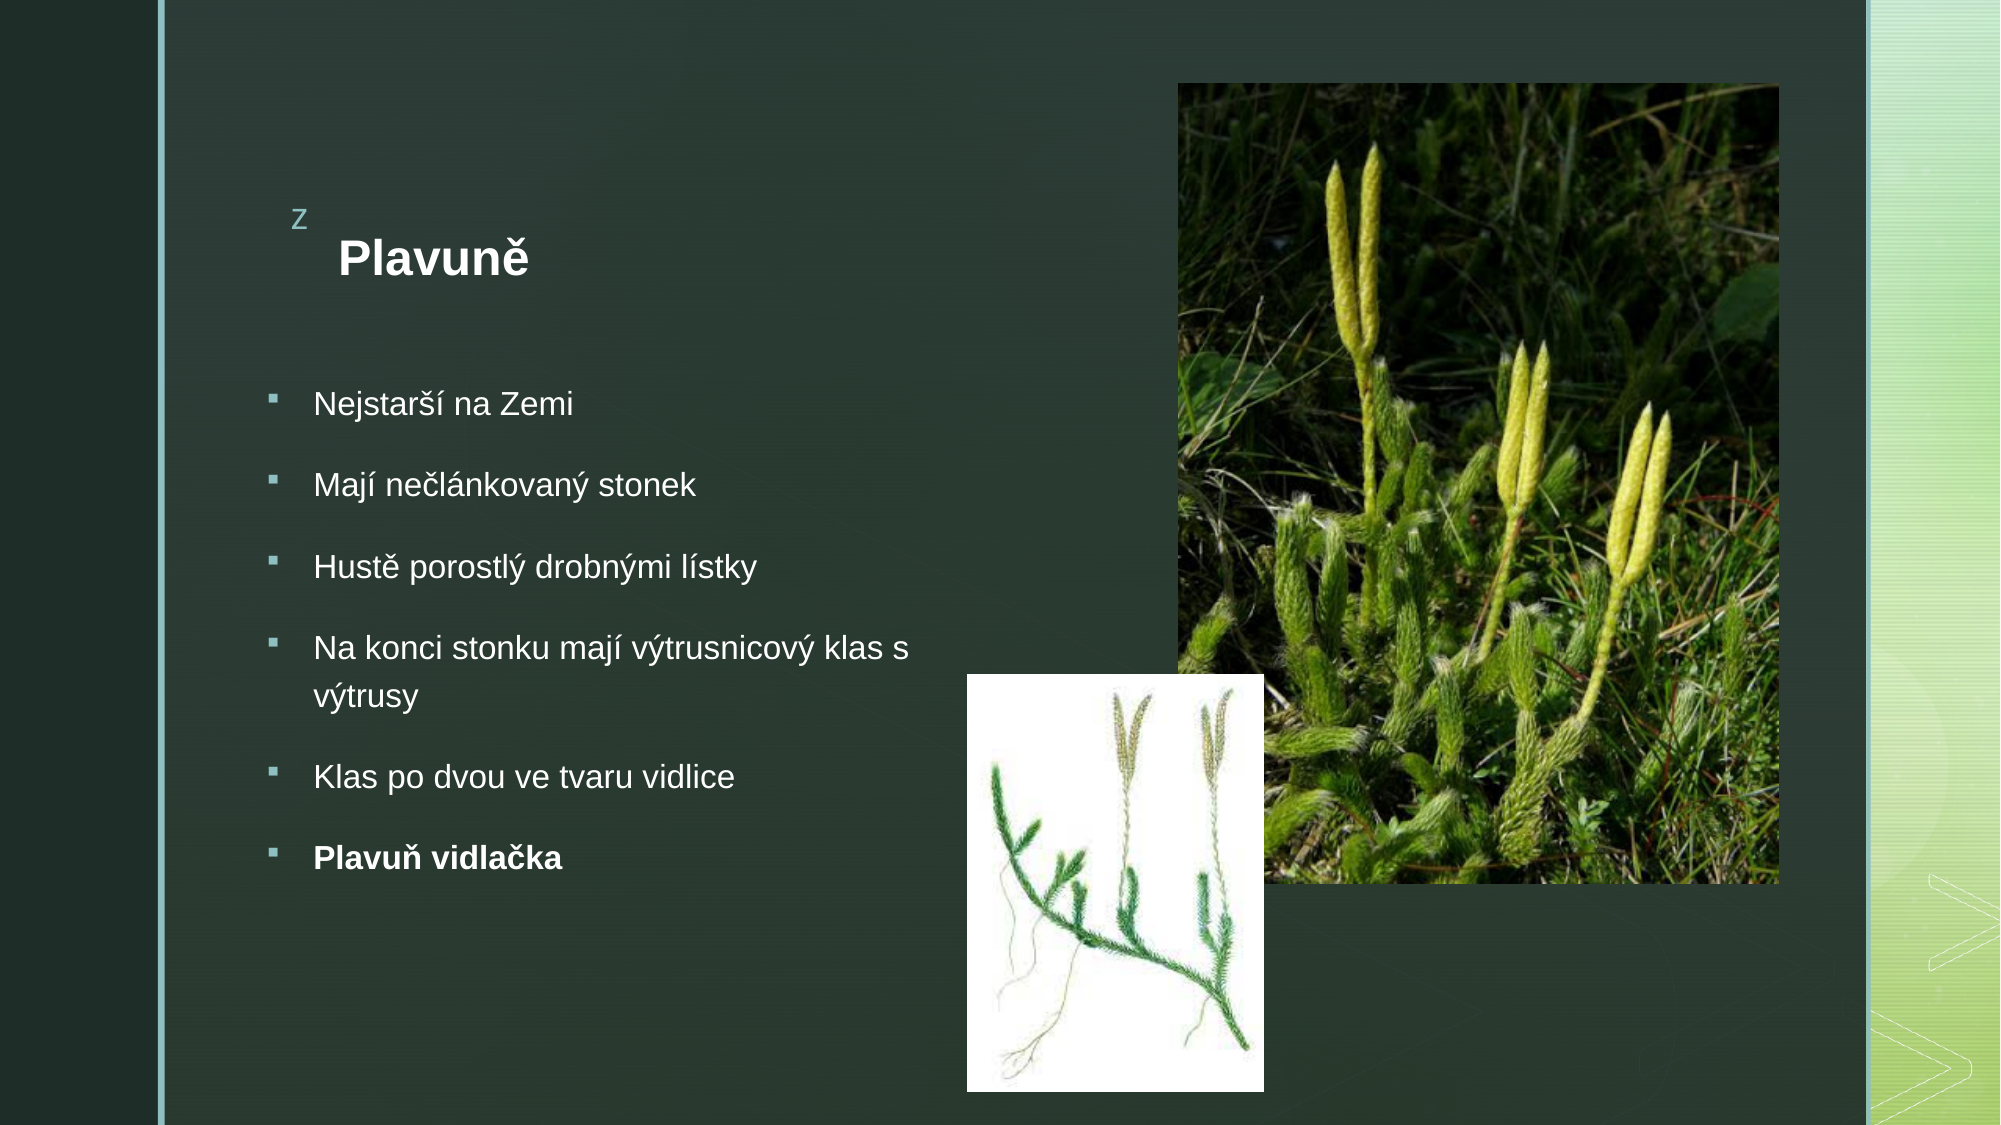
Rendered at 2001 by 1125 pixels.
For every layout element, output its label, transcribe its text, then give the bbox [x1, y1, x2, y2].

list Nejstarší na Zemi Mají nečlánkovaný stonek Hustě porostlý drobnými lístky Na konci stonku mají výtrusnicový klas s výtrusy Klas po dvou ve tvaru vidlice Plavuň vidlačka [251, 366, 968, 940]
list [967, 674, 1264, 1092]
picture [1178, 82, 1779, 884]
picture [1871, 0, 2001, 1125]
title Plavuně [323, 210, 761, 294]
